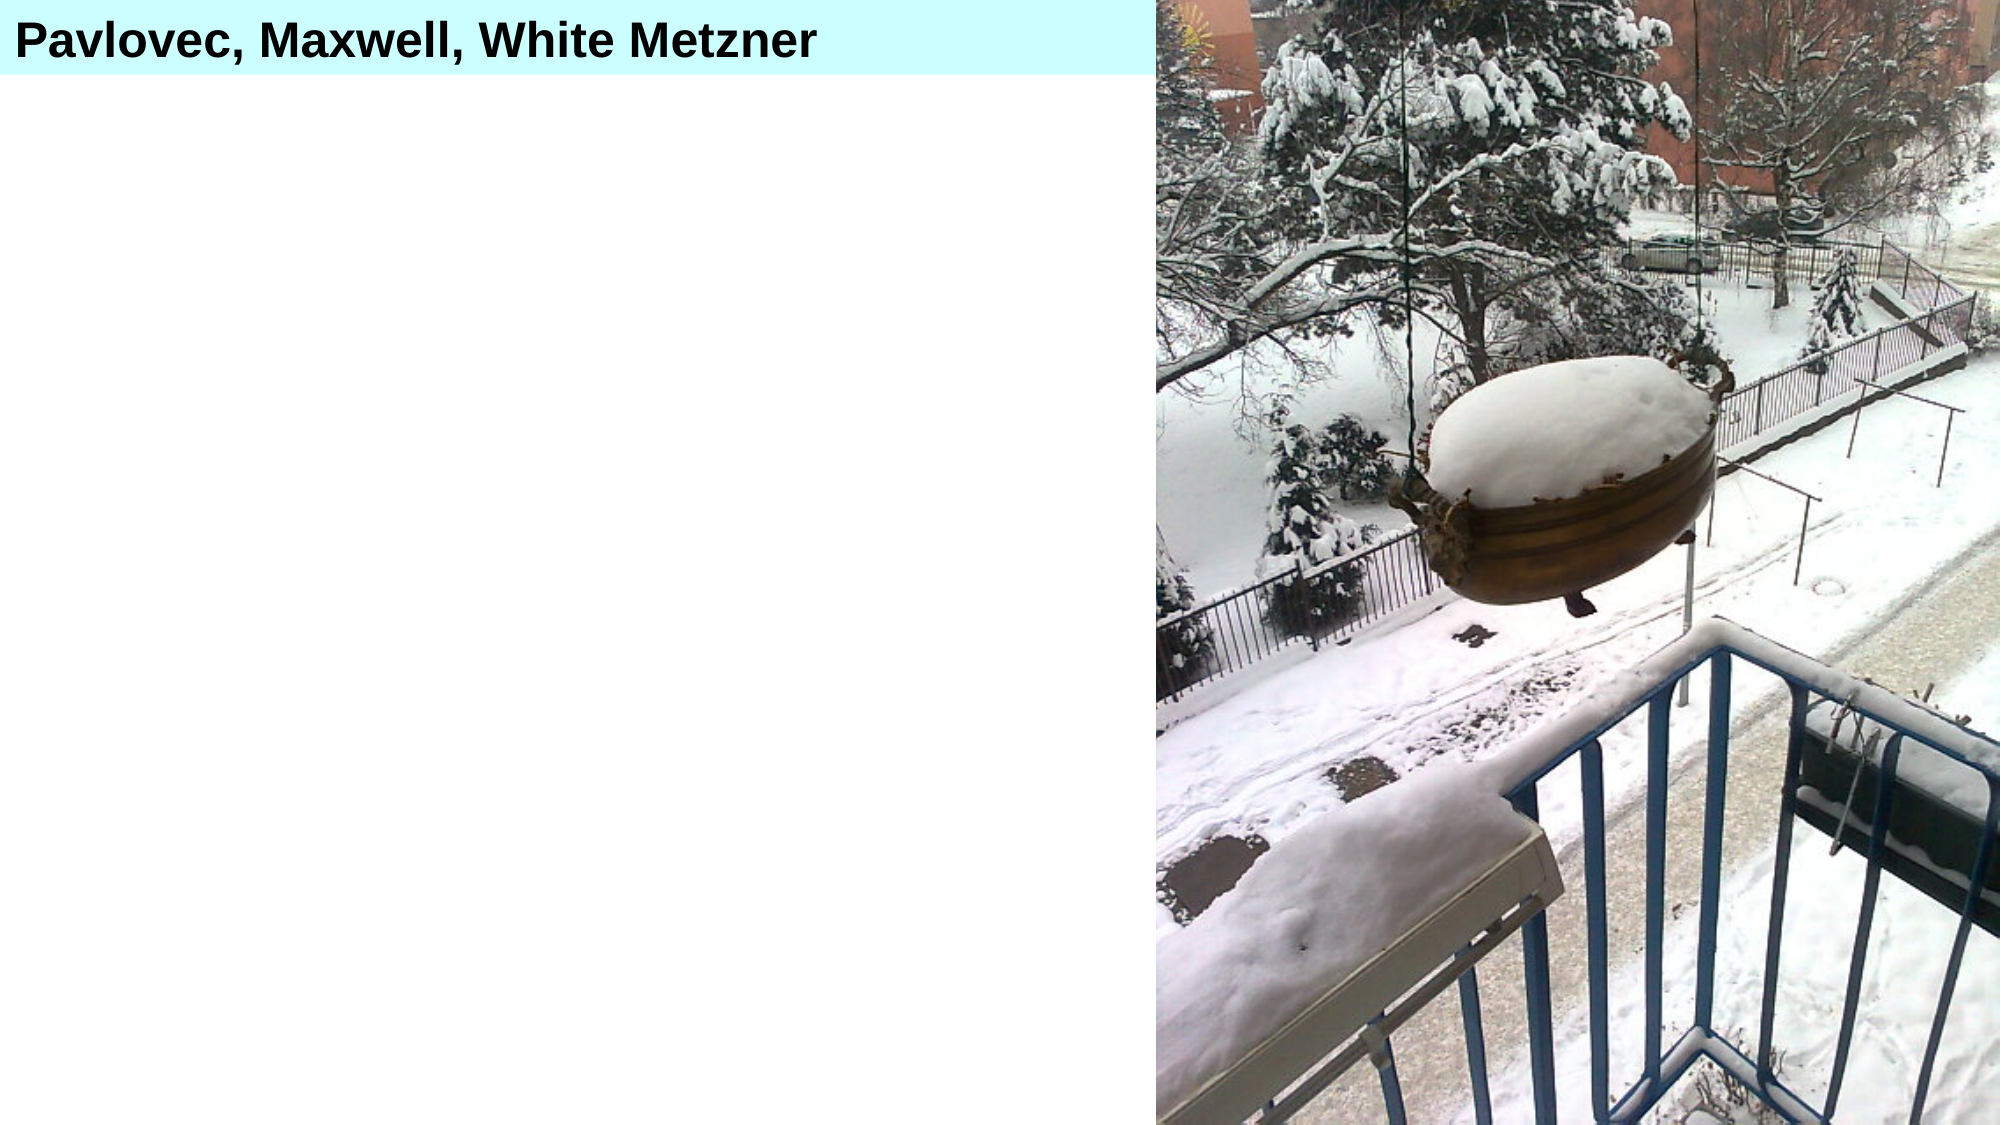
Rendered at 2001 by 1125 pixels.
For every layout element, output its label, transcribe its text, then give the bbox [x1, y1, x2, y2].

picture [1156, 0, 2000, 1125]
text_box Pavlovec, Maxwell, White Metzner [0, 0, 1156, 75]
